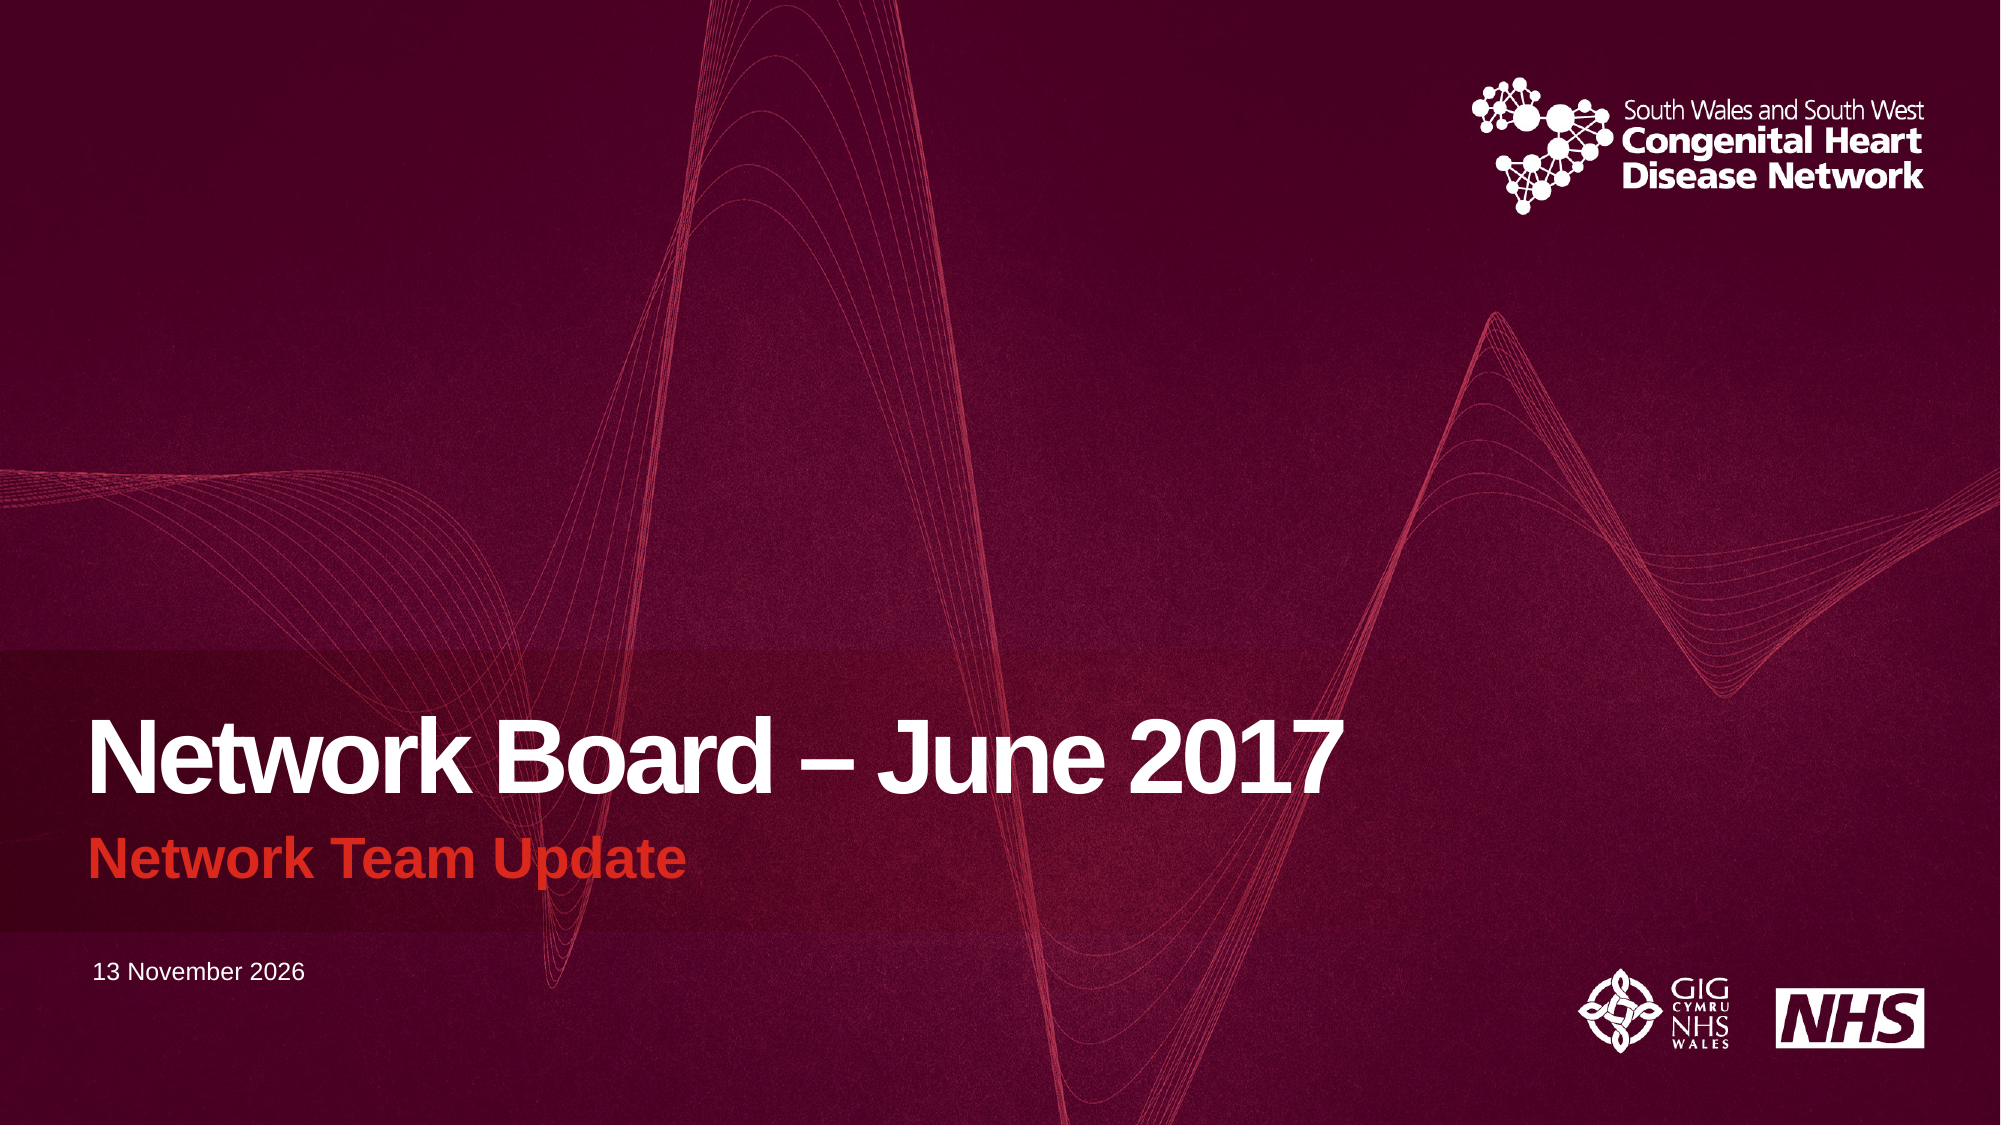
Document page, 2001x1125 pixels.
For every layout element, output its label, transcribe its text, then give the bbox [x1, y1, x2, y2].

title Network Board – June 2017 [70, 675, 1659, 817]
list Network Team Update [72, 821, 1659, 907]
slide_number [77, 940, 528, 1001]
picture [0, 0, 2001, 1125]
